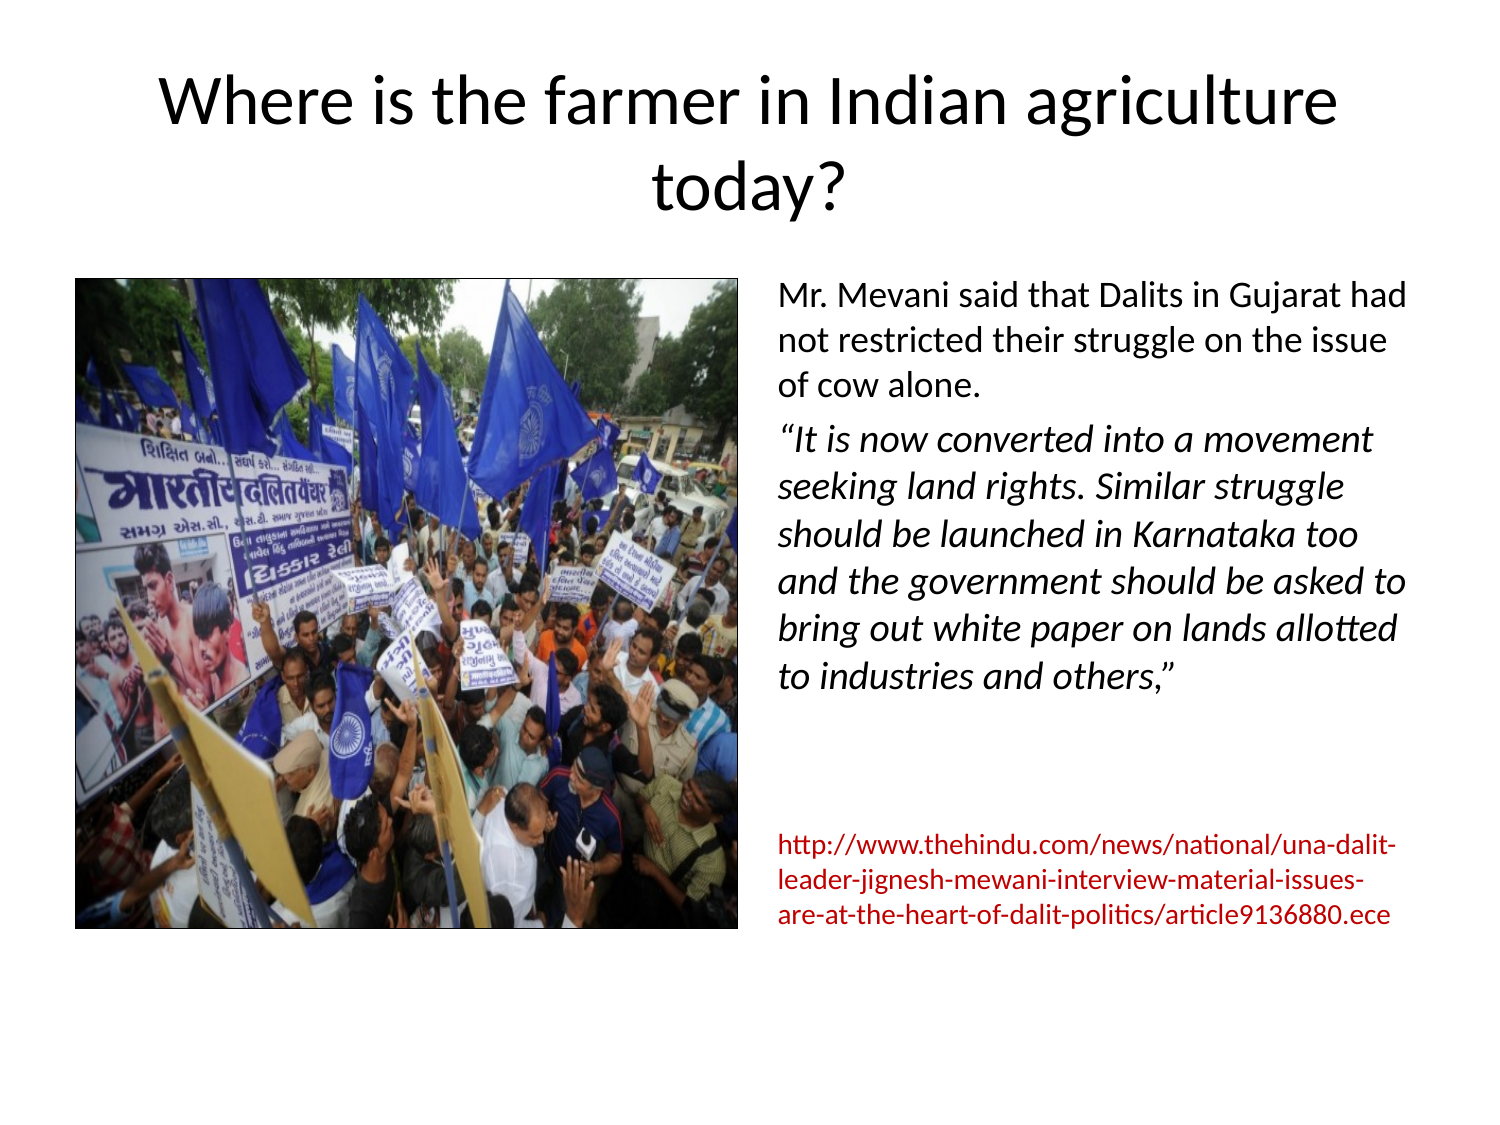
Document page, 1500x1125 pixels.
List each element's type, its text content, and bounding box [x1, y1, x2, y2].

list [74, 278, 738, 929]
list Mr. Mevani said that Dalits in Gujarat had not restricted their struggle on the issue of cow alone. “It is now converted into a movement seeking land rights. Similar struggle should be launched in Karnataka too and the government should be asked to bring out white paper on lands allotted to industries and others,” http://www.thehindu.com/news/national/una-dalit-leader-jignesh-mewani-interview-material-issues-are-at-the-heart-of-dalit-politics/article9136880.ece [762, 262, 1425, 1005]
title Where is the farmer in Indian agriculture today? [75, 45, 1425, 233]
